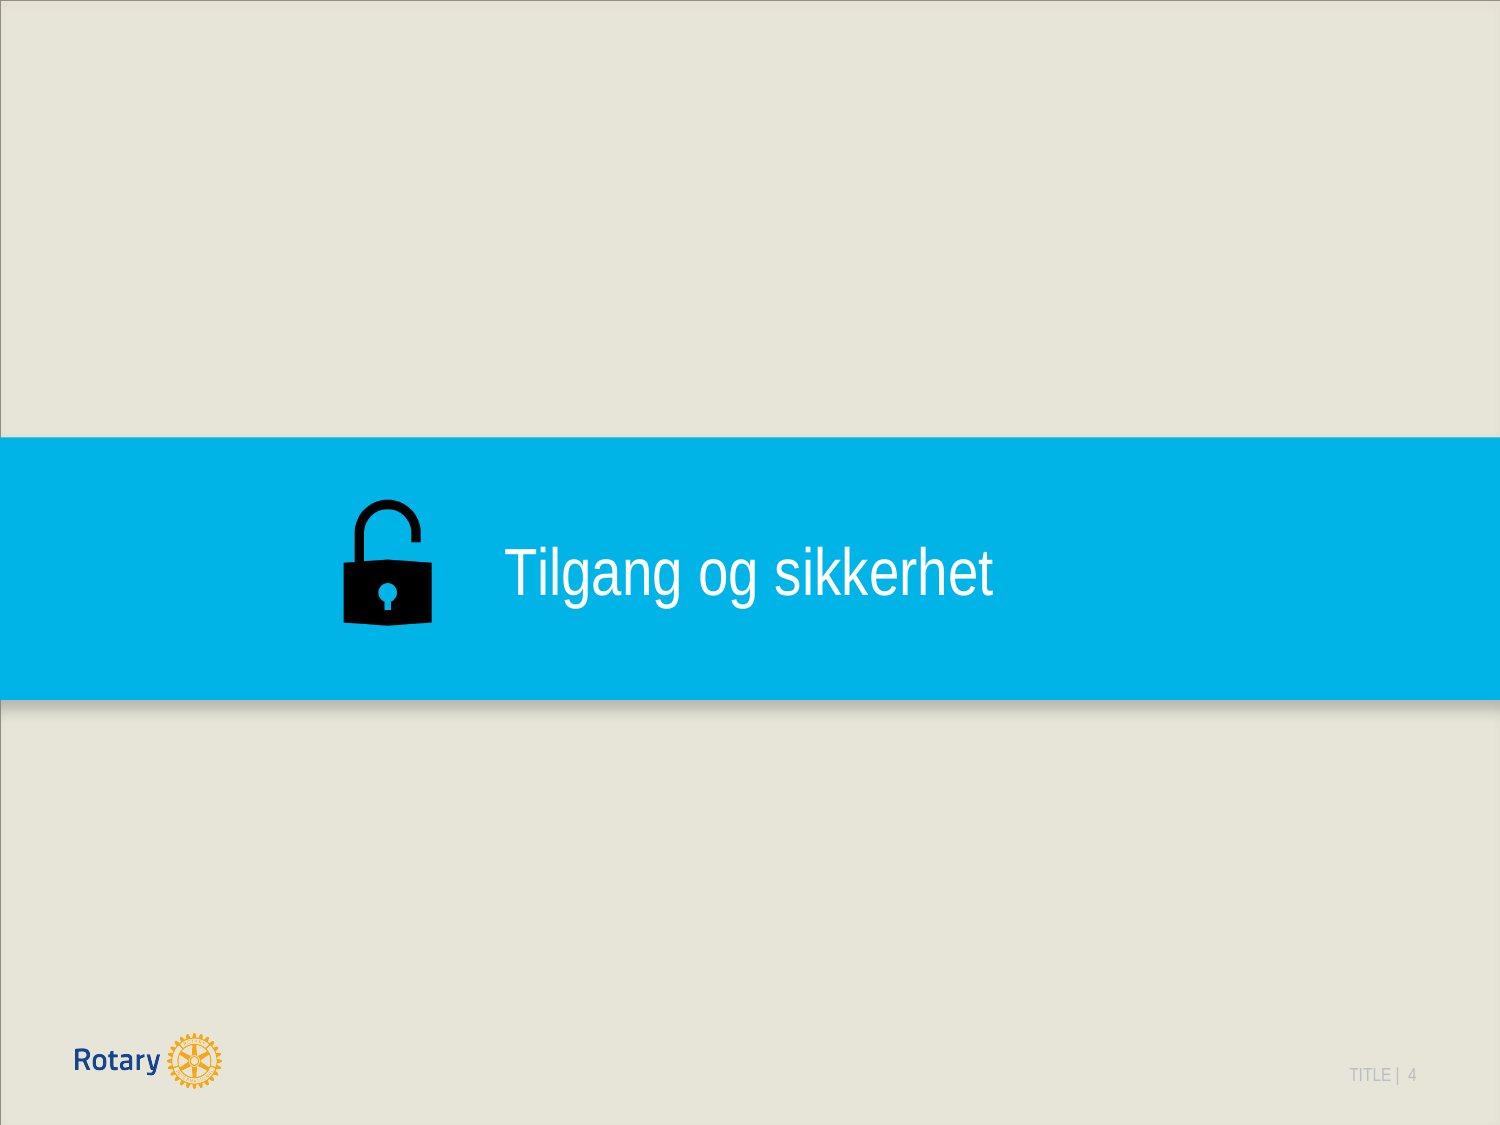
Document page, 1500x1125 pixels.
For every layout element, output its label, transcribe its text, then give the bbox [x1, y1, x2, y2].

picture [345, 501, 430, 624]
picture [75, 1033, 222, 1089]
title Tilgang og sikkerhet [24, 437, 1475, 700]
